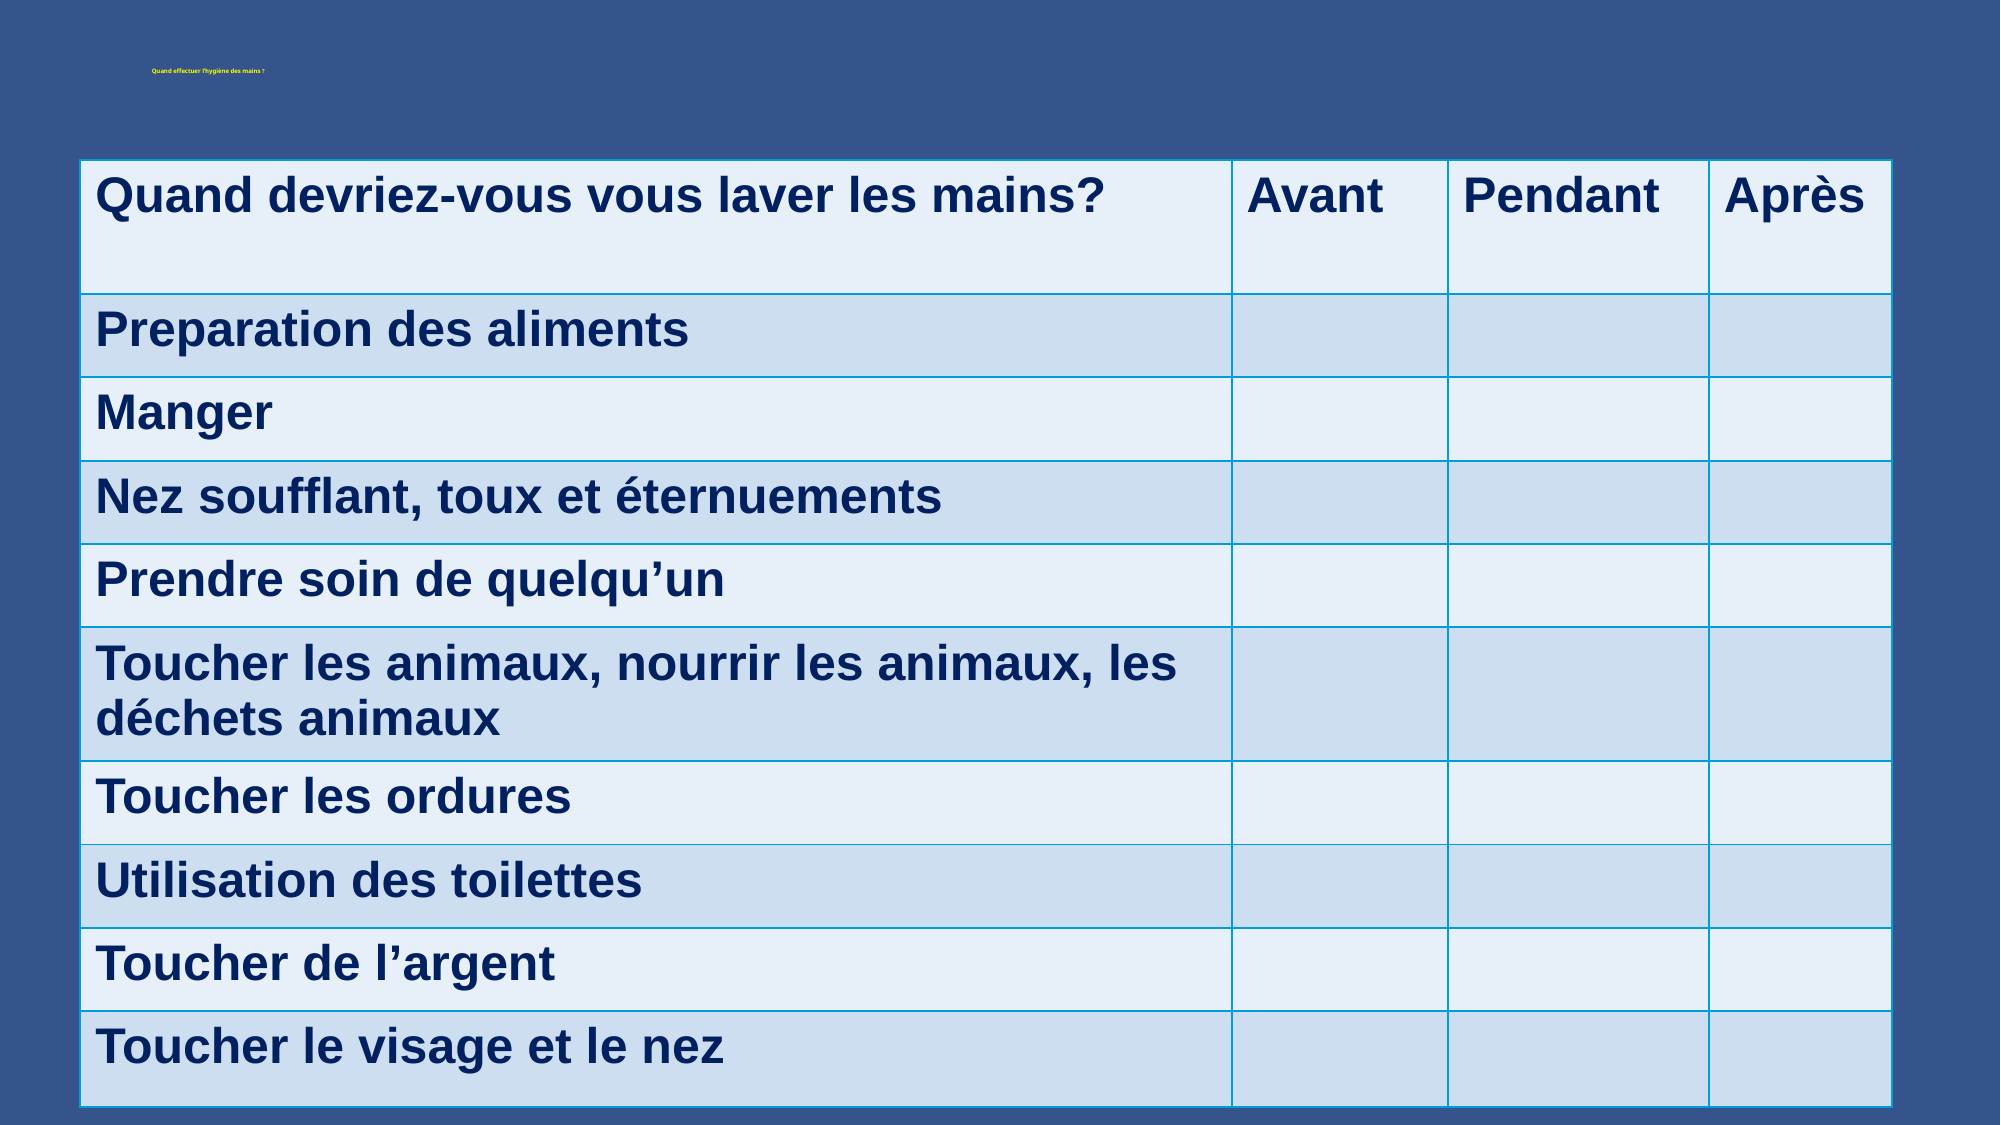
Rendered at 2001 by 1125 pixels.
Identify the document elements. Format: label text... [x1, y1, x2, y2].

table_cell [1449, 1012, 1708, 1106]
table_cell Preparation des aliments [81, 295, 1231, 376]
table_cell Toucher les animaux, nourrir les animaux, les déchets animaux [81, 628, 1231, 760]
table_cell [1710, 845, 1891, 927]
table_header Pendant [1449, 161, 1708, 293]
table_cell Manger [81, 378, 1231, 460]
table_cell [1449, 378, 1708, 460]
table_cell [1710, 545, 1891, 626]
table_cell [1449, 628, 1708, 760]
table_cell Toucher de l’argent [81, 929, 1231, 1010]
table_cell [1449, 762, 1708, 844]
table_cell [1233, 295, 1447, 376]
table_cell Prendre soin de quelqu’un [81, 545, 1231, 626]
table_cell [1449, 295, 1708, 376]
table_cell [1710, 295, 1891, 376]
table_cell [1449, 845, 1708, 927]
title Quand effectuer l’hygiène des mains ? [136, 52, 1716, 91]
table_header Avant [1233, 161, 1447, 293]
table_cell [1710, 1012, 1891, 1106]
table_cell [1233, 545, 1447, 626]
table_cell [1710, 378, 1891, 460]
table_cell [1449, 929, 1708, 1010]
table_cell [1233, 628, 1447, 760]
table_cell [1449, 545, 1708, 626]
table_cell Utilisation des toilettes [81, 845, 1231, 927]
table_cell [1710, 462, 1891, 543]
table_cell [1233, 378, 1447, 460]
table_cell Toucher le visage et le nez [81, 1012, 1231, 1106]
table_cell [1710, 929, 1891, 1010]
table_header Quand devriez-vous vous laver les mains? [81, 161, 1231, 293]
table_cell [1710, 762, 1891, 844]
table_cell [1233, 762, 1447, 844]
table_cell Toucher les ordures [81, 762, 1231, 844]
table_cell [1710, 628, 1891, 760]
table_cell [1233, 845, 1447, 927]
table_cell Nez soufflant, toux et éternuements [81, 462, 1231, 543]
table_header Après [1710, 161, 1891, 293]
table_cell [1233, 929, 1447, 1010]
table_cell [1449, 462, 1708, 543]
table_cell [1233, 462, 1447, 543]
table_cell [1233, 1012, 1447, 1106]
